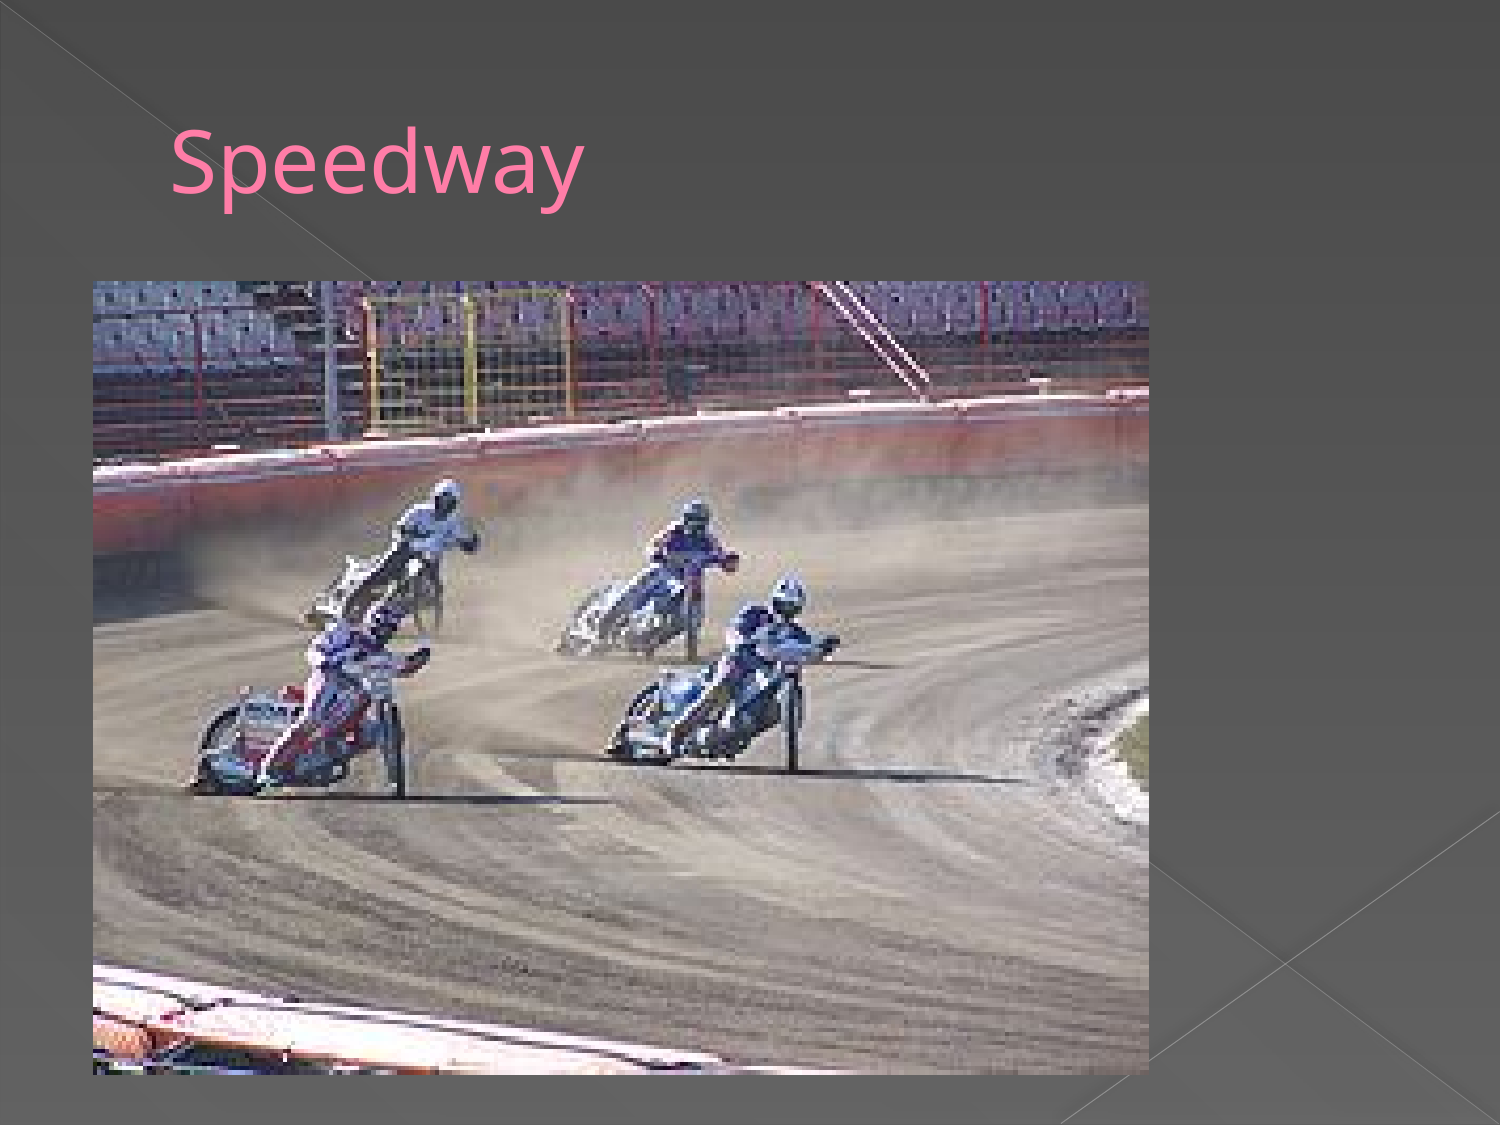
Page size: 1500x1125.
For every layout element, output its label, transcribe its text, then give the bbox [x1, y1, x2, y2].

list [93, 280, 1149, 1075]
title Speedway [75, 43, 1425, 274]
